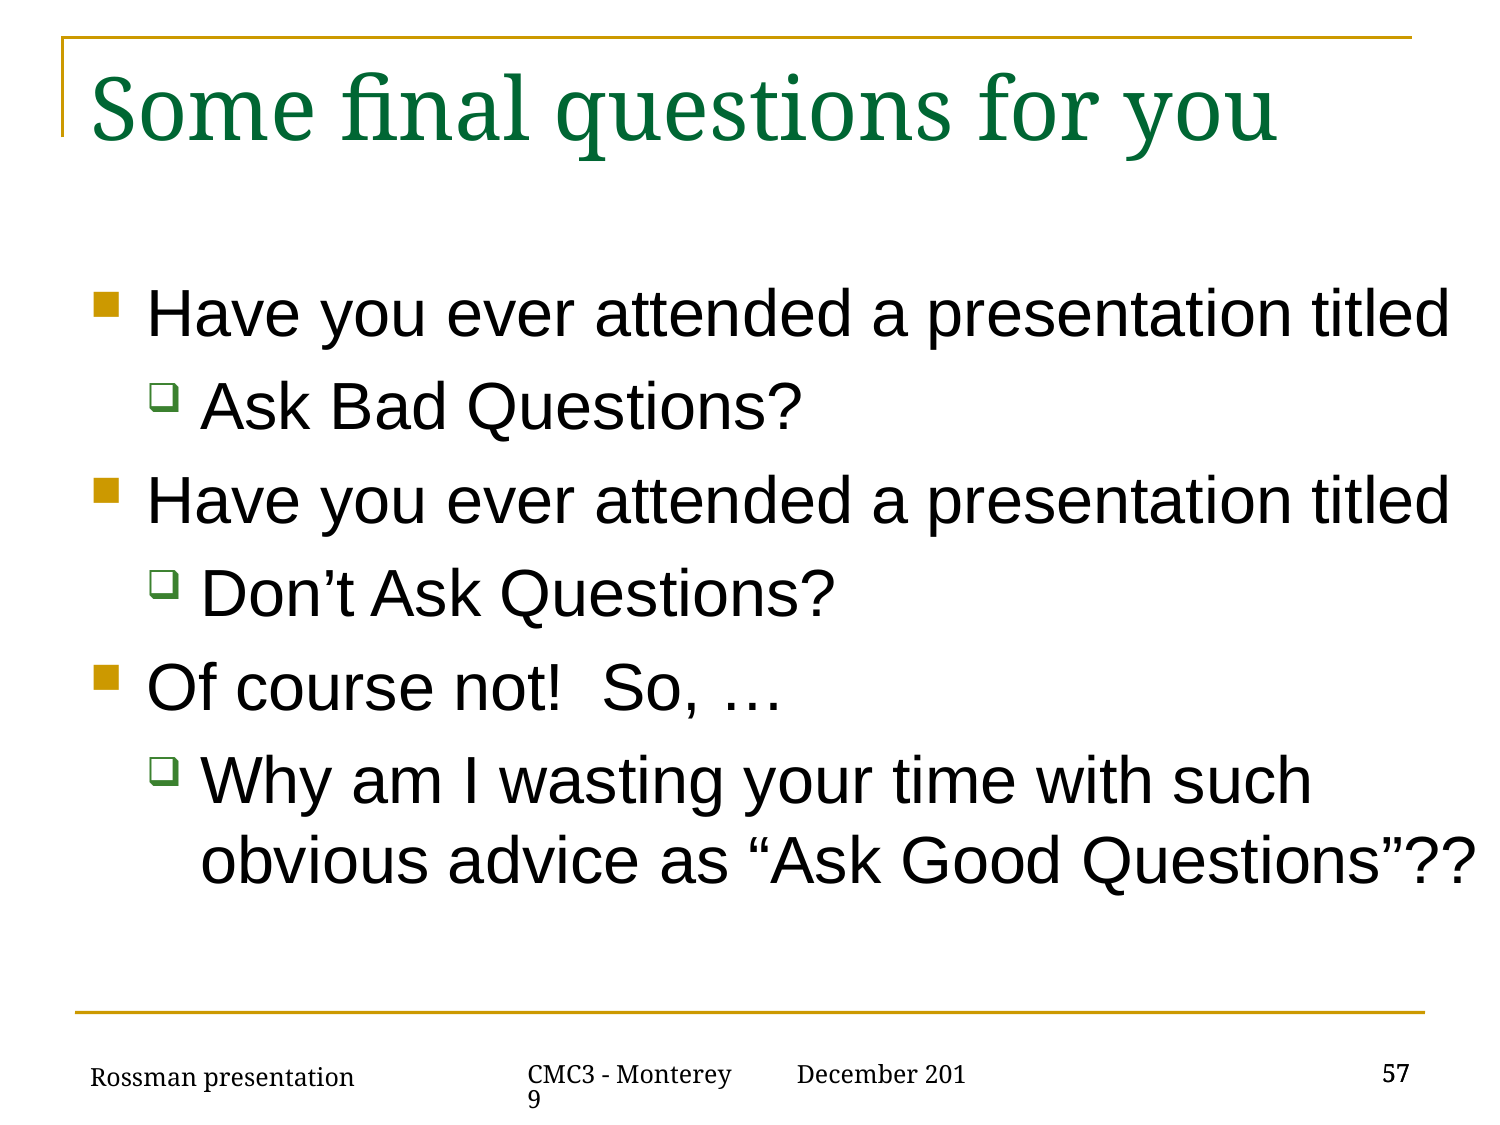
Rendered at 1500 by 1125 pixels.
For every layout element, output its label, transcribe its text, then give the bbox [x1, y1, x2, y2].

slide_number Rossman presentation [74, 1023, 426, 1100]
text_box 57 [1074, 1024, 1425, 1100]
list Have you ever attended a presentation titled Ask Bad Questions? Have you ever attended a presentation titled Don’t Ask Questions? Of course not! So, … Why am I wasting your time with such obvious advice as “Ask Good Questions”?? [75, 262, 1500, 1006]
footer CMC3 - Monterey December 2019 [512, 1024, 988, 1101]
title Some final questions for you [75, 45, 1425, 233]
